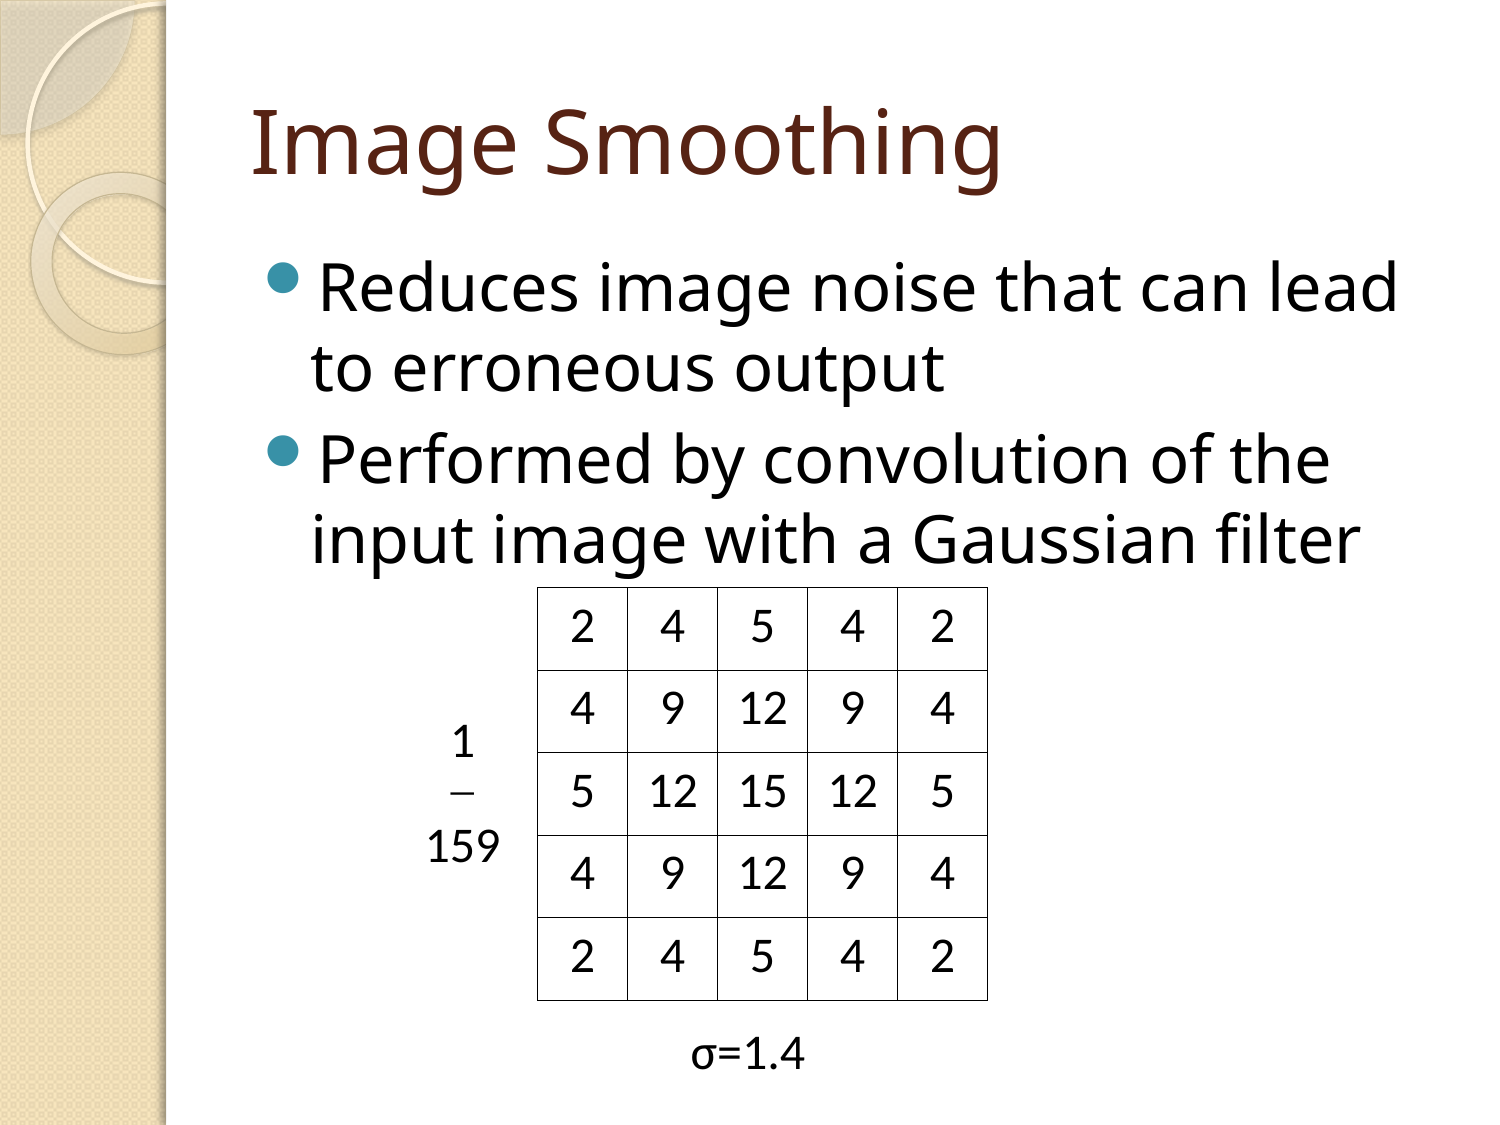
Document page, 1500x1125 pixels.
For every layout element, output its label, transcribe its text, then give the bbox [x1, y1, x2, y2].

table_cell 4 [628, 918, 717, 1000]
table_cell 5 [538, 753, 627, 835]
table_header 4 [808, 588, 897, 670]
table_cell 12 [628, 753, 717, 835]
table_cell 5 [718, 918, 807, 1000]
table_cell 5 [898, 753, 987, 835]
text_box σ=1.4 [675, 1012, 821, 1088]
title Image Smoothing [235, 45, 1466, 233]
table_cell 2 [538, 918, 627, 1000]
table_header 2 [538, 588, 627, 670]
table_cell 12 [808, 753, 897, 835]
table_cell 4 [538, 836, 627, 917]
table_cell 4 [538, 671, 627, 752]
table_cell 12 [718, 671, 807, 752]
table_cell 4 [898, 836, 987, 917]
table_cell 4 [898, 671, 987, 752]
table_cell 9 [808, 671, 897, 752]
table_cell 15 [718, 753, 807, 835]
table_cell 9 [628, 836, 717, 917]
table_cell 12 [718, 836, 807, 917]
table_cell 9 [628, 671, 717, 752]
list Reduces image noise that can lead to erroneous output Performed by convolution of the input image with a Gaussian filter [235, 237, 1466, 1025]
table_header 5 [718, 588, 807, 670]
text_box 1 ― 159 [387, 699, 538, 880]
table_cell 4 [808, 918, 897, 1000]
table_header 2 [898, 588, 987, 670]
table_header 4 [628, 588, 717, 670]
table_cell 9 [808, 836, 897, 917]
table_cell 2 [898, 918, 987, 1000]
